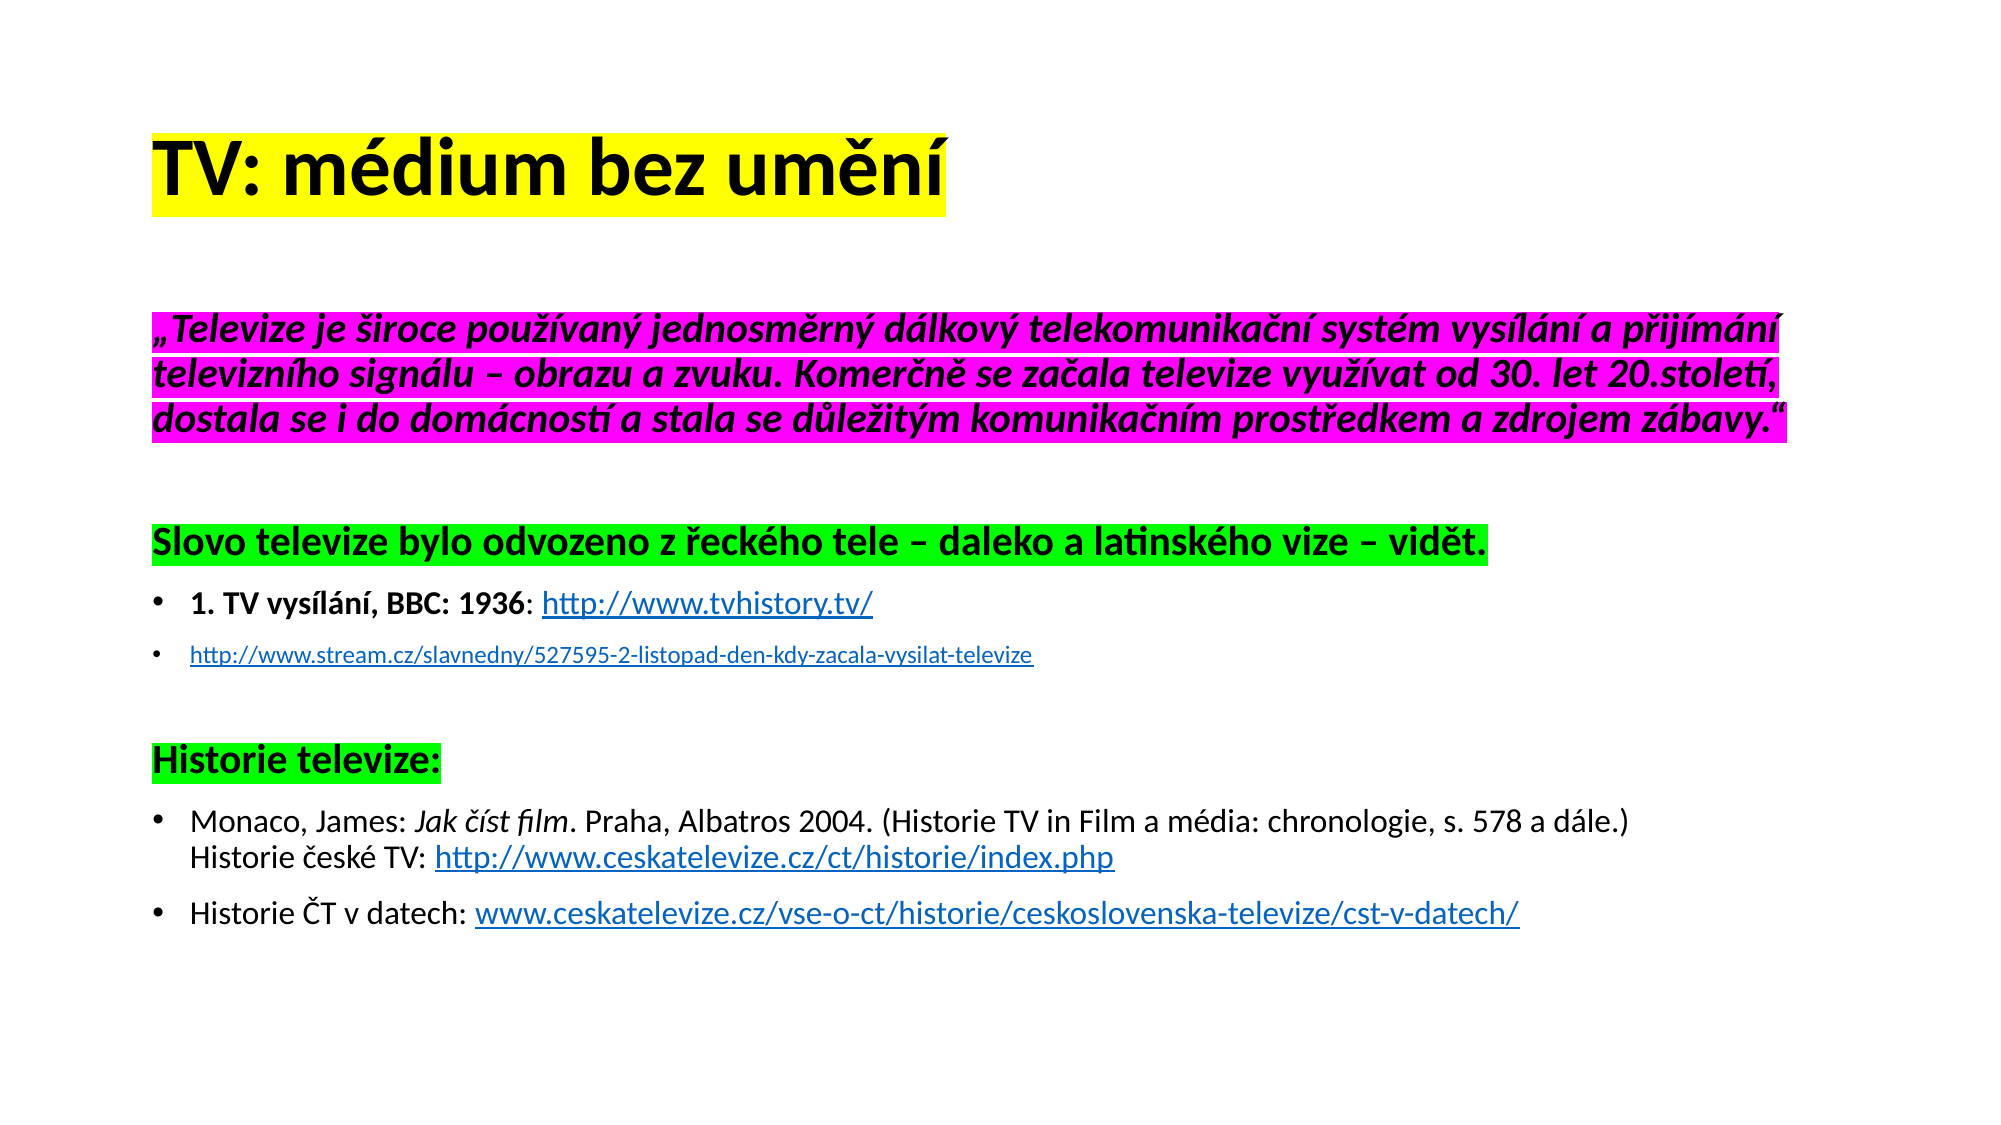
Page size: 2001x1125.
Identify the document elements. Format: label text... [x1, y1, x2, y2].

title TV: médium bez umění [137, 59, 1863, 278]
list „Televize je široce používaný jednosměrný dálkový telekomunikační systém vysílání a přijímání televizního signálu – obrazu a zvuku. Komerčně se začala televize využívat od 30. let 20.století, dostala se i do domácností a stala se důležitým komunikačním prostředkem a zdrojem zábavy.“ Slovo televize bylo odvozeno z řeckého tele – daleko a latinského vize – vidět. 1. TV vysílání, BBC: 1936: http://www.tvhistory.tv/ http://www.stream.cz/slavnedny/527595-2-listopad-den-kdy-zacala-vysilat-televize Historie televize: Monaco, James: Jak číst film. Praha, Albatros 2004. (Historie TV in Film a média: chronologie, s. 578 a dále.) Historie české TV: http://www.ceskatelevize.cz/ct/historie/index.php Historie ČT v datech: www.ceskatelevize.cz/vse-o-ct/historie/ceskoslovenska-televize/cst-v-datech/ [137, 299, 1863, 1014]
